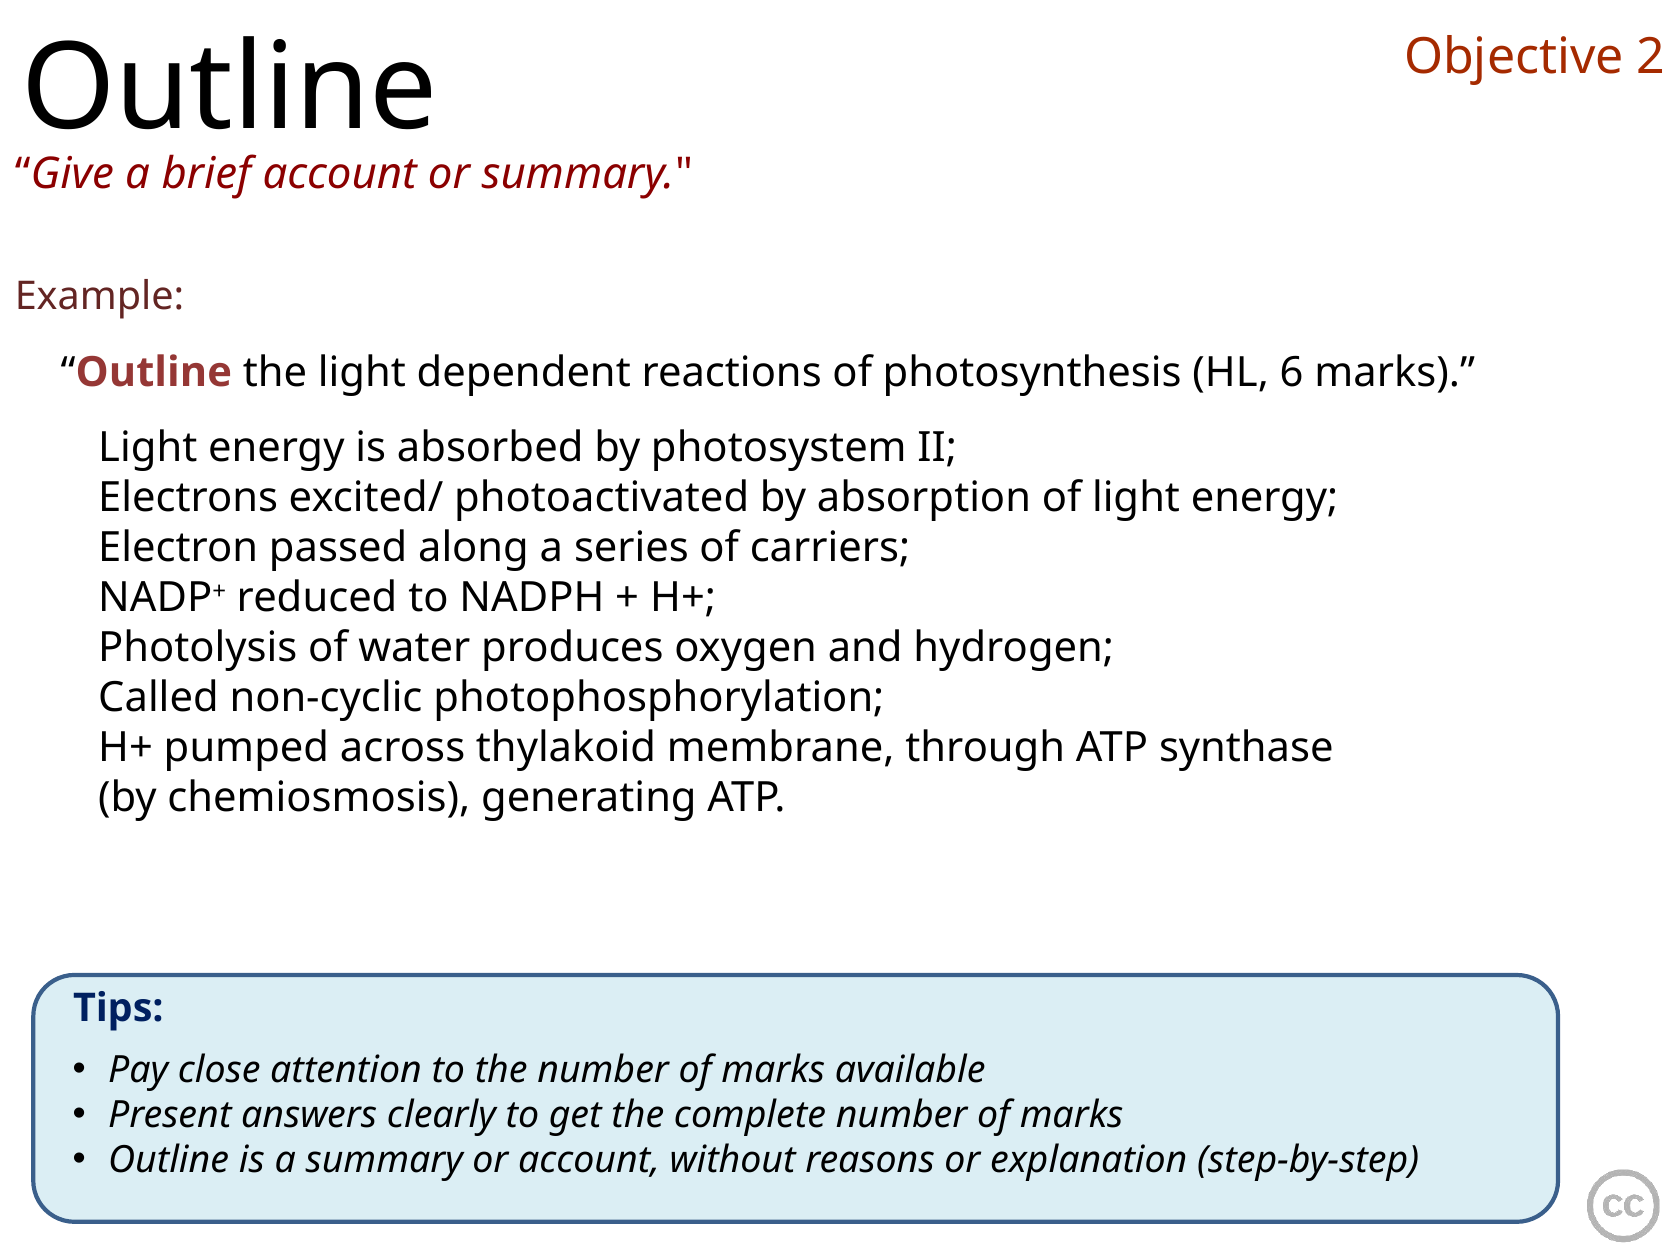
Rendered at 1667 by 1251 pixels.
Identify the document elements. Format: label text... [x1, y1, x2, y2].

text_box [31, 972, 1561, 1224]
text_box Outline [6, 0, 515, 137]
text_box Light energy is absorbed by photosystem II; Electrons excited/ photoactivated by absorption of light energy; Electron passed along a series of carriers; NADP+ reduced to NADPH + H+; Photolysis of water produces oxygen and hydrogen; Called non-cyclic photophosphorylation; H+ pumped across thylakoid membrane, through ATP synthase (by chemiosmosis), generating ATP. [83, 412, 1584, 878]
text_box “Outline the light dependent reactions of photosynthesis (HL, 6 marks).” [45, 337, 1546, 403]
text_box “Give a brief account or summary." [0, 137, 807, 205]
text_box Example: [0, 262, 217, 325]
picture [1578, 1162, 1667, 1250]
text_box Pay close attention to the number of marks available Present answers clearly to get the complete number of marks Outline is a summary or account, without reasons or explanation (step-by-step) [57, 1037, 1436, 1188]
text_box Objective 2 [1389, 16, 1667, 92]
text_box Tips: [58, 974, 200, 1037]
